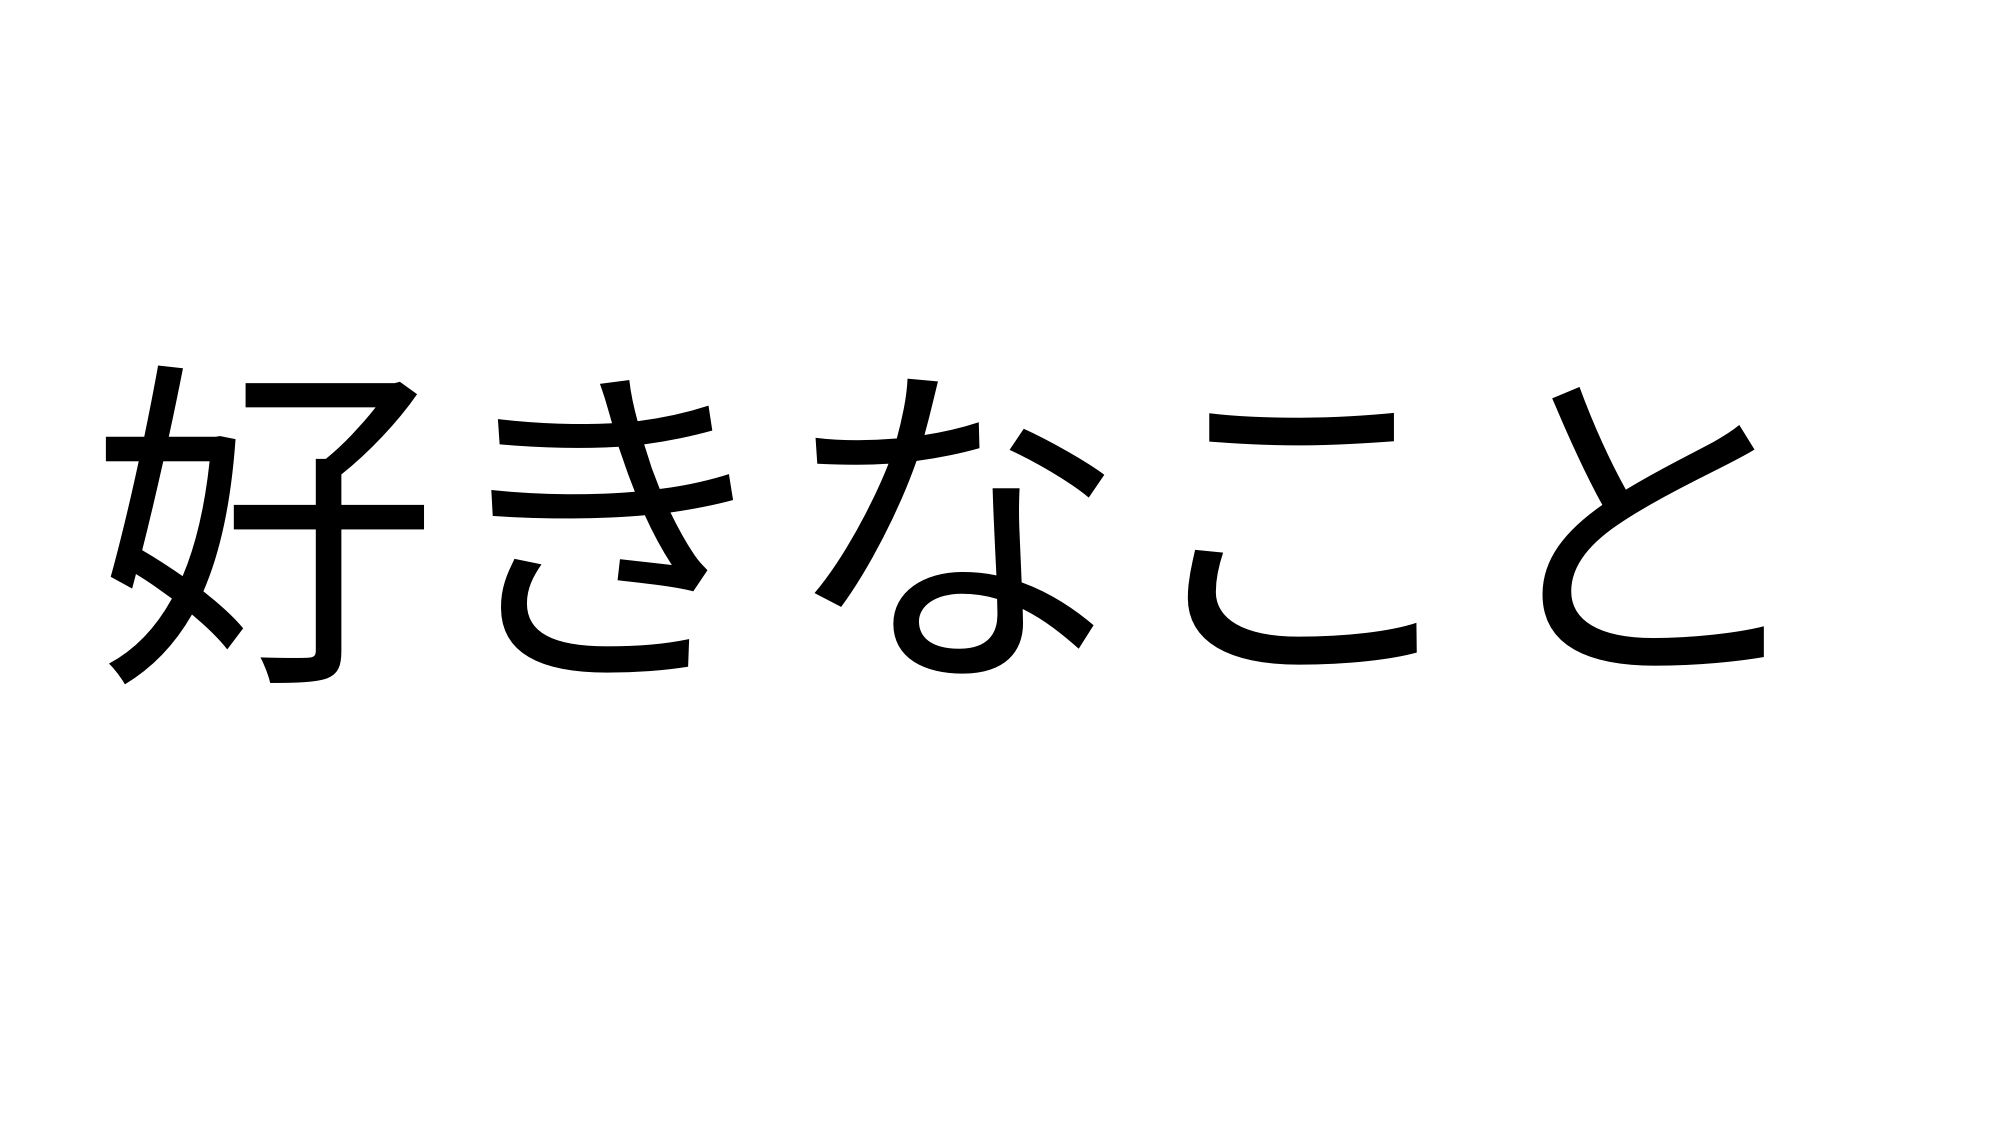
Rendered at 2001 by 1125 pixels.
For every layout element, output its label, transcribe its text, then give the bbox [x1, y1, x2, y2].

text_box 好きなこと [76, 303, 2000, 734]
